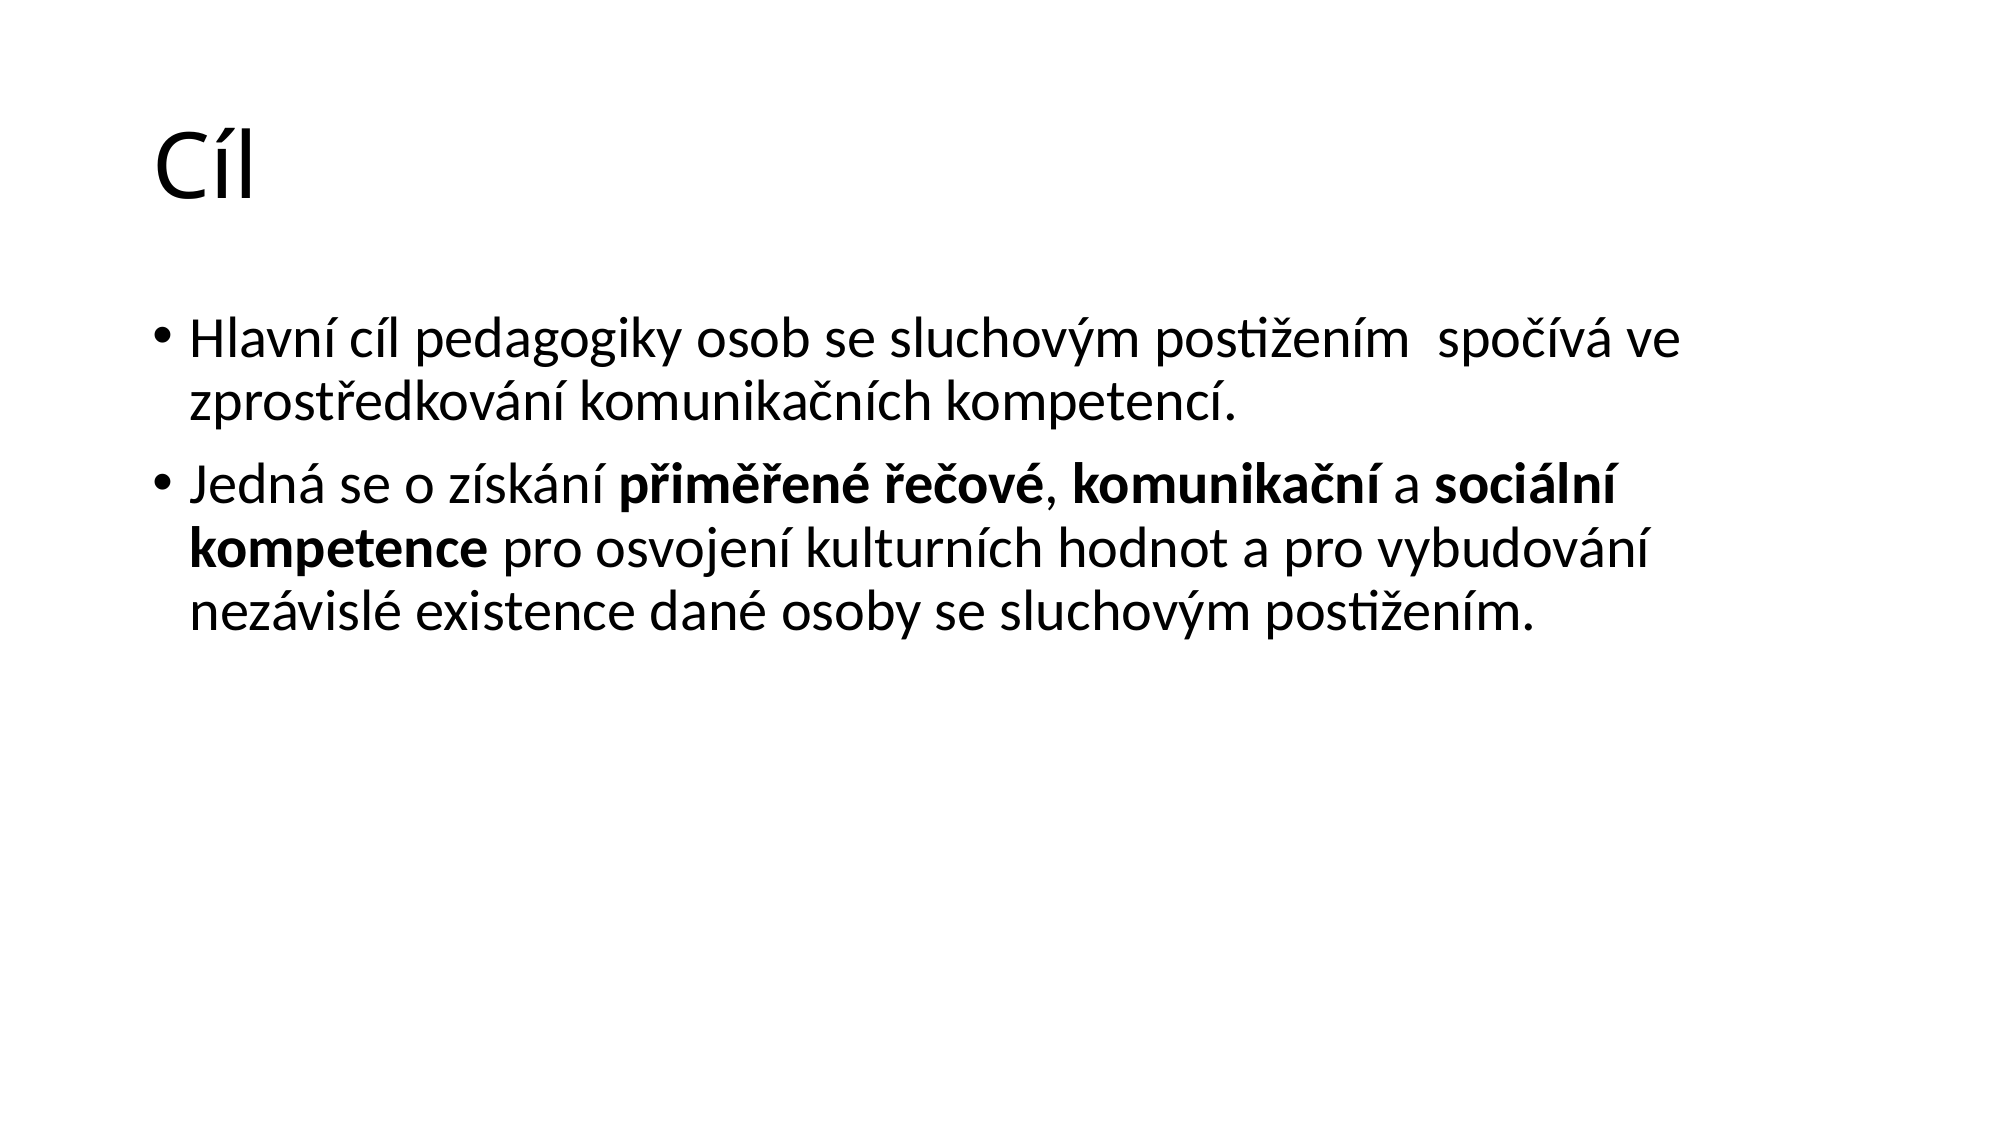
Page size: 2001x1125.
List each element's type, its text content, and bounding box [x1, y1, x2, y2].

title Cíl [137, 59, 1863, 278]
list Hlavní cíl pedagogiky osob se sluchovým postižením spočívá ve zprostředkování komunikačních kompetencí. Jedná se o získání přiměřené řečové, komunikační a sociální kompetence pro osvojení kulturních hodnot a pro vybudování nezávislé existence dané osoby se sluchovým postižením. [137, 299, 1863, 1014]
